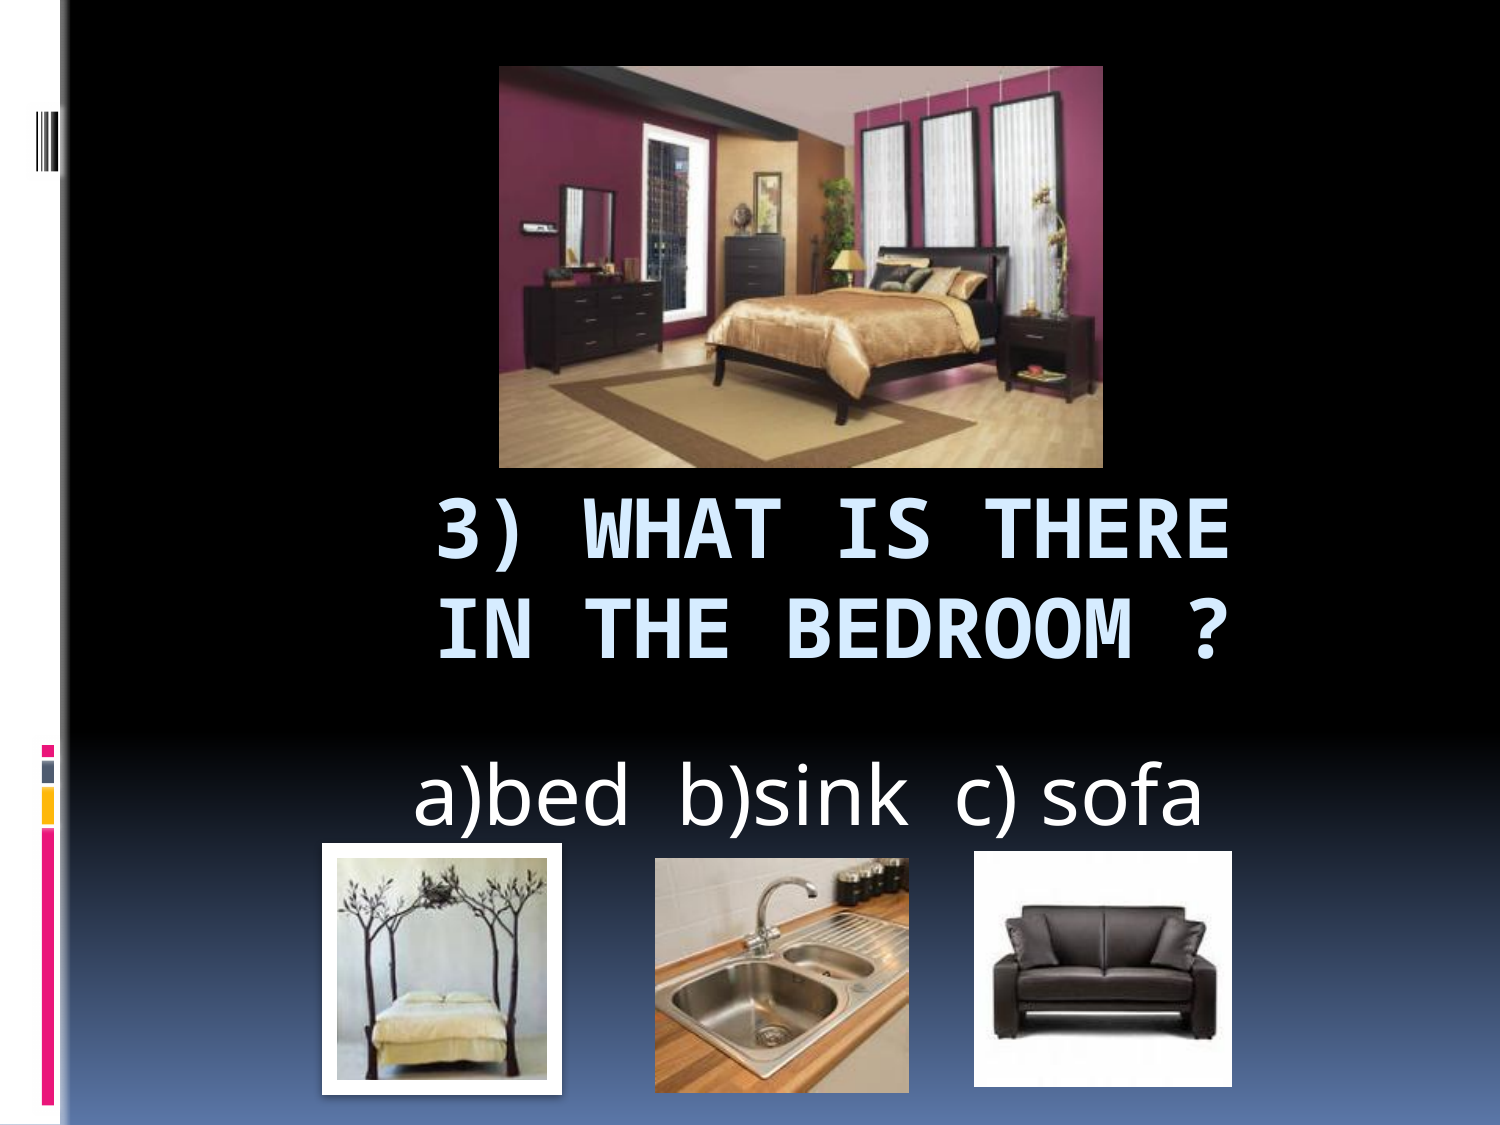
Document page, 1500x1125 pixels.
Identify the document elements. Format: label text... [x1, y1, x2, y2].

picture [336, 857, 548, 1081]
title 3) what is there in the bedroom ? [419, 468, 1257, 816]
picture [973, 851, 1232, 1087]
picture [498, 65, 1104, 469]
picture [654, 857, 909, 1094]
subtitle a)bed b)sink c) sofa [395, 668, 1235, 850]
